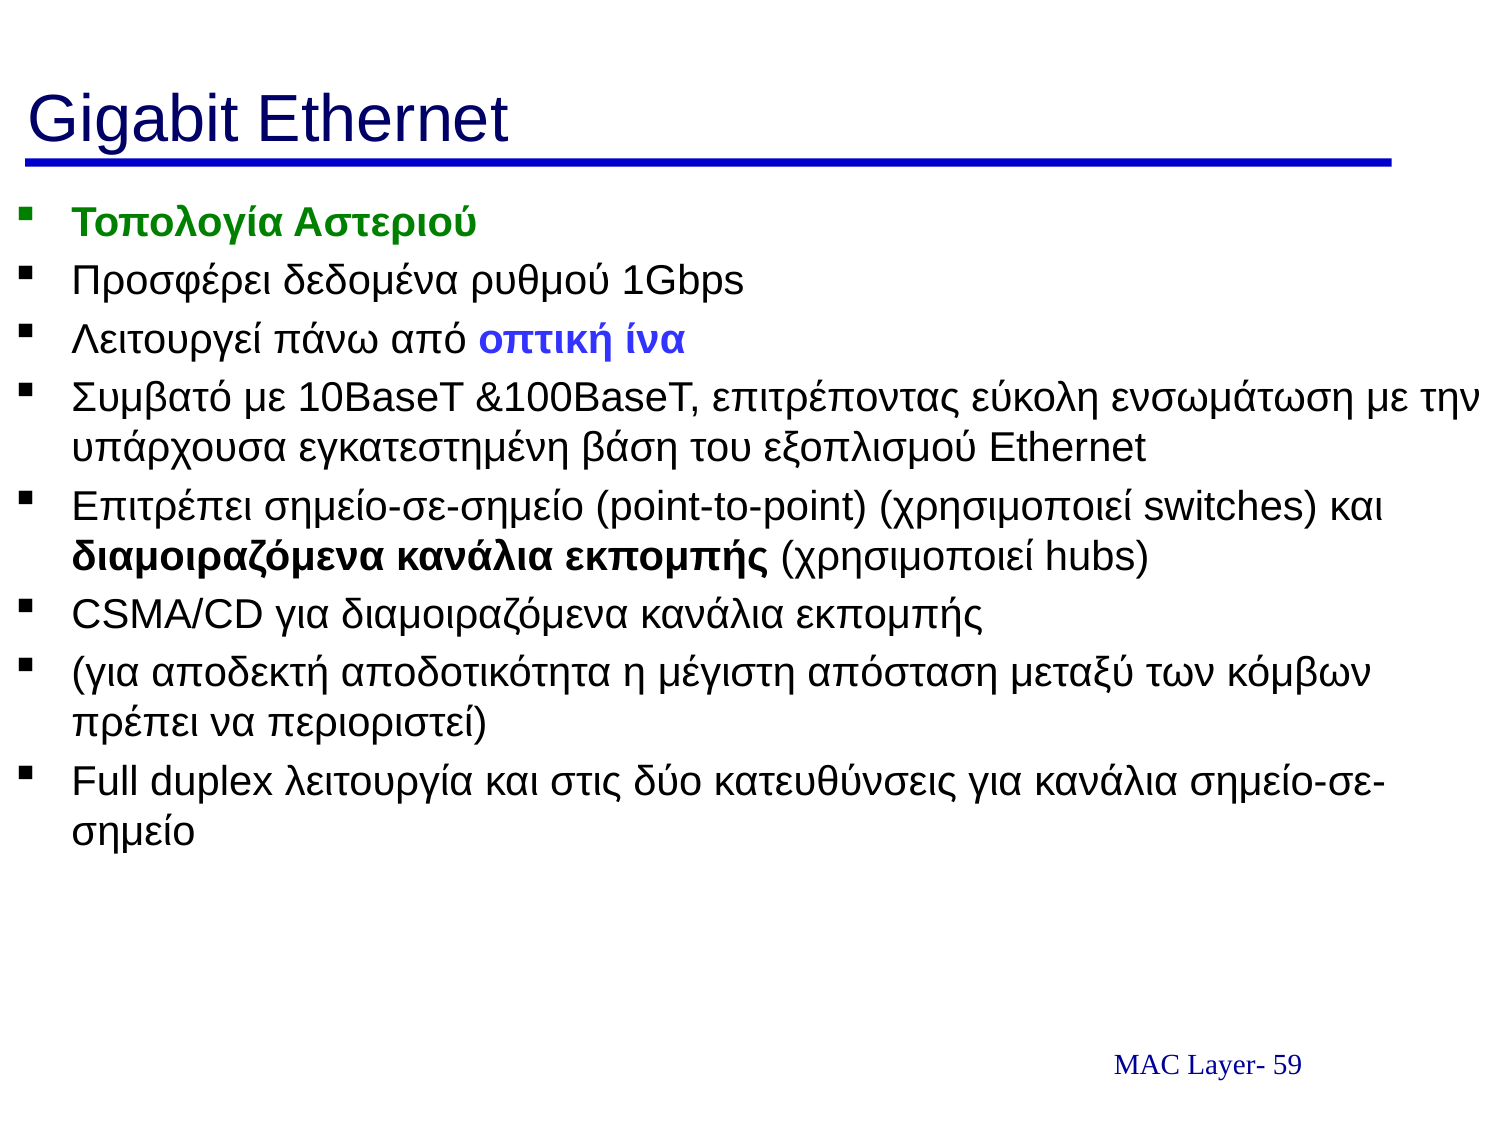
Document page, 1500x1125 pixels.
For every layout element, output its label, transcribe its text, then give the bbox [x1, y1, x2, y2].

title Gigabit Ethernet [12, 36, 1463, 163]
list Τοπολογία Αστεριού Προσφέρει δεδομένα ρυθμού 1Gbps Λειτουργεί πάνω από οπτική ίνα Συμβατό με 10BaseT &100BaseT, επιτρέποντας εύκολη ενσωμάτωση με την υπάρχουσα εγκατεστημένη βάση του εξοπλισμού Ethernet Επιτρέπει σημείο-σε-σημείο (point-to-point) (χρησιμοποιεί switches) και διαμοιραζόμενα κανάλια εκπομπής (χρησιμοποιεί hubs) CSMA/CD για διαμοιραζόμενα κανάλια εκπομπής (για αποδεκτή αποδοτικότητα η μέγιστη απόσταση μεταξύ των κόμβων πρέπει να περιοριστεί) Full duplex λειτουργία και στις δύο κατευθύνσεις για κανάλια σημείο-σε-σημείο [0, 187, 1500, 951]
